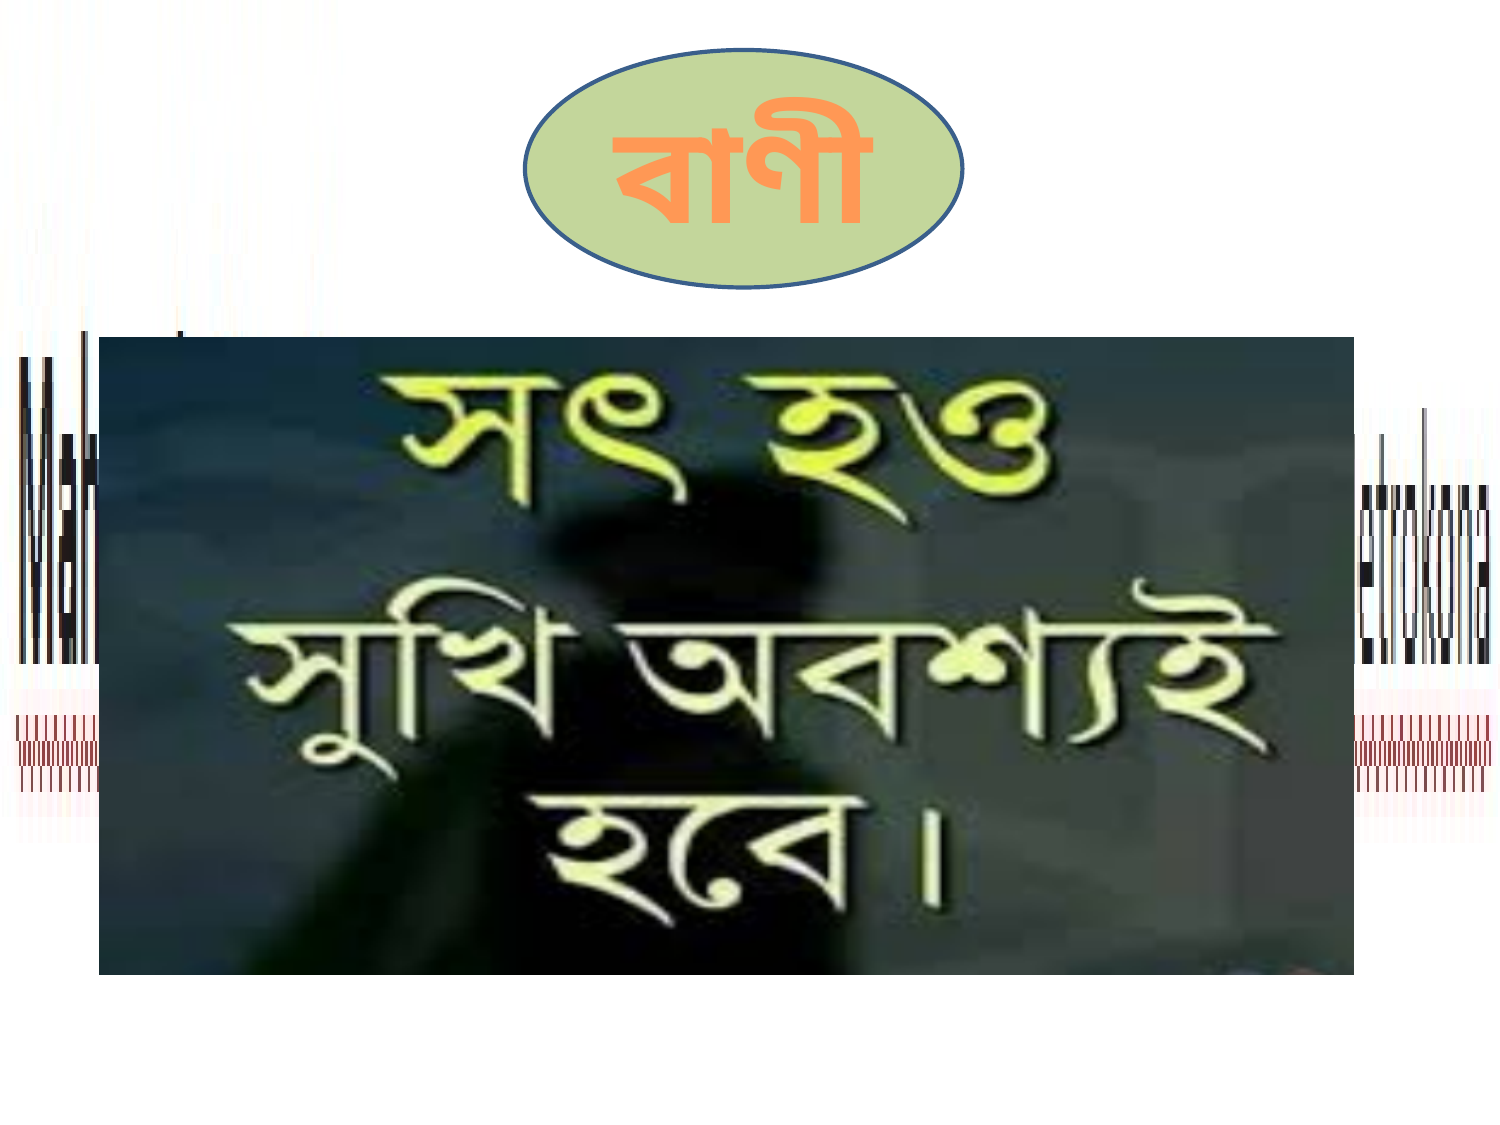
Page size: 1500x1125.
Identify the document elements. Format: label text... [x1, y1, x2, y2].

picture [99, 337, 1354, 976]
text_box বাণী [522, 47, 965, 290]
